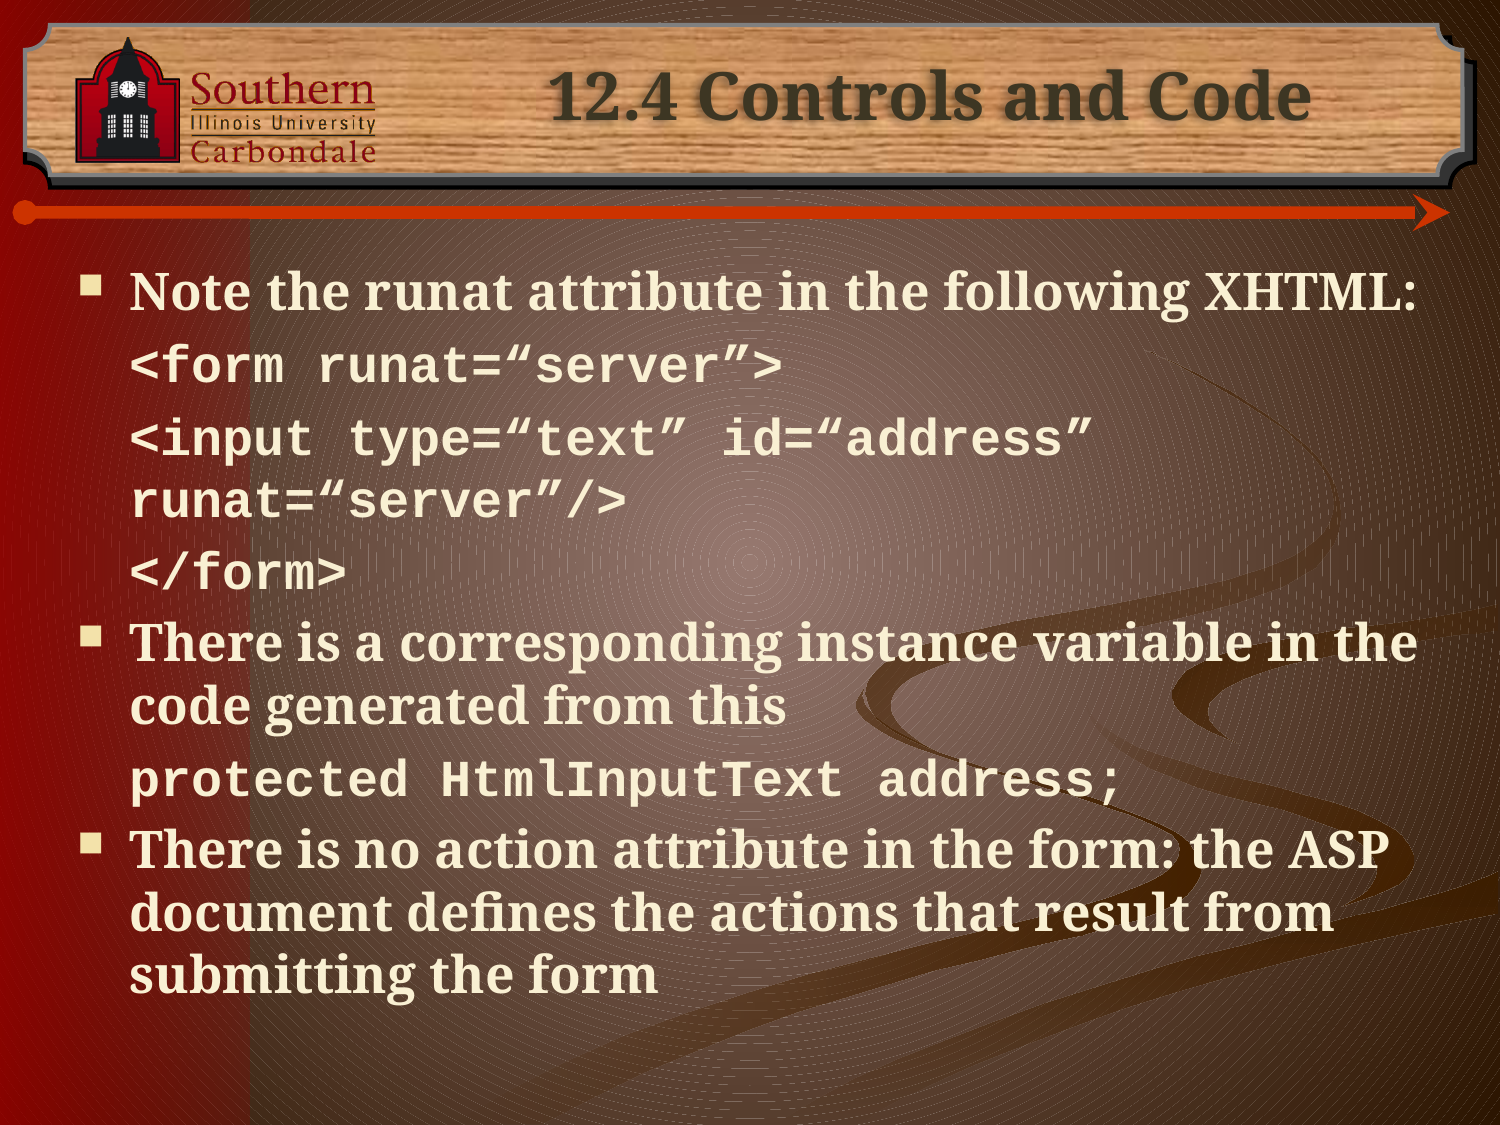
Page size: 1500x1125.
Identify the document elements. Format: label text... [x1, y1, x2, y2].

picture [28, 28, 399, 172]
title 12.4 Controls and Code [399, 24, 1463, 176]
list Note the runat attribute in the following XHTML: <form runat=“server”> <input type=“text” id=“address” runat=“server”/> </form> There is a corresponding instance variable in the code generated from this protected HtmlInputText address; There is no action attribute in the form: the ASP document defines the actions that result from submitting the form [62, 224, 1438, 1038]
